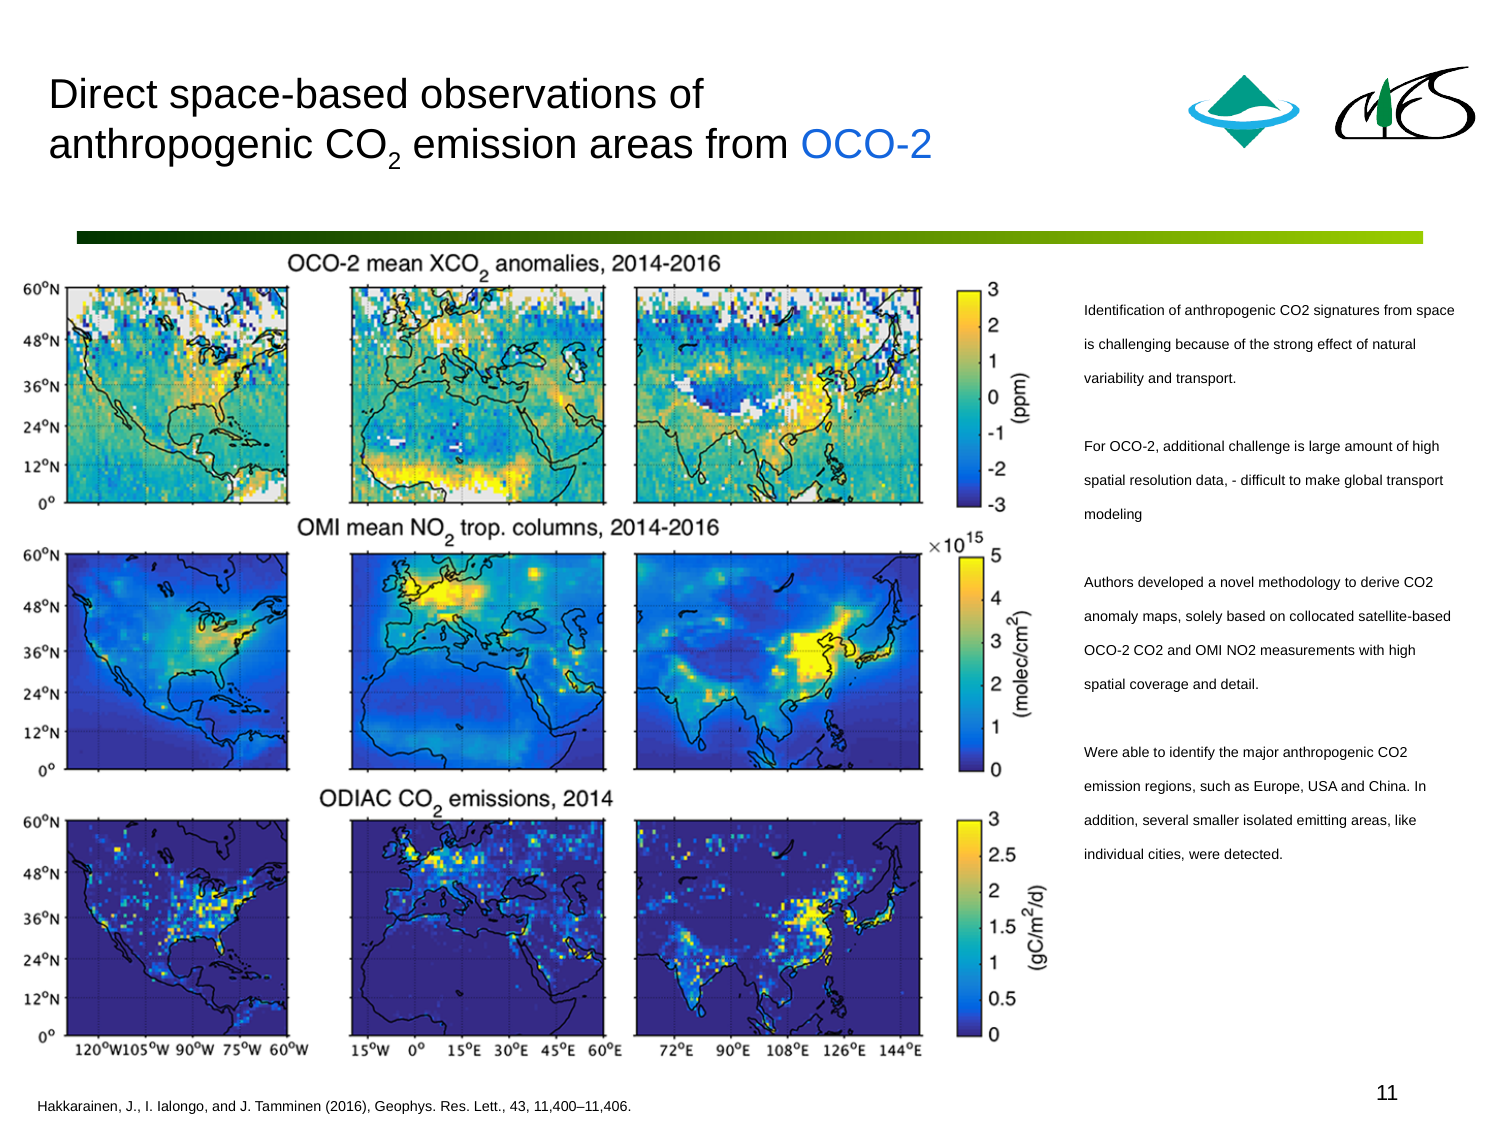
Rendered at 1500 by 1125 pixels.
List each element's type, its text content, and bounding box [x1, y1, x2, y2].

picture [1333, 64, 1477, 142]
picture [1177, 64, 1308, 154]
title Direct space-based observations of anthropogenic CO2 emission areas from OCO-2 [33, 73, 992, 238]
text_box Identification of anthropogenic CO2 signatures from space is challenging because of the strong effect of natural variability and transport. For OCO-2, additional challenge is large amount of high spatial resolution data, - difficult to make global transport modeling Authors developed a novel methodology to derive CO2 anomaly maps, solely based on collocated satellite-based OCO-2 CO2 and OMI NO2 measurements with high spatial coverage and detail. Were able to identify the major anthropogenic CO2 emission regions, such as Europe, USA and China. In addition, several smaller isolated emitting areas, like individual cities, were detected. [1069, 276, 1477, 870]
text_box Hakkarainen, J., I. Ialongo, and J. Tamminen (2016), Geophys. Res. Lett., 43, 11,400–11,406. [22, 1072, 1424, 1122]
picture [22, 252, 1049, 1059]
